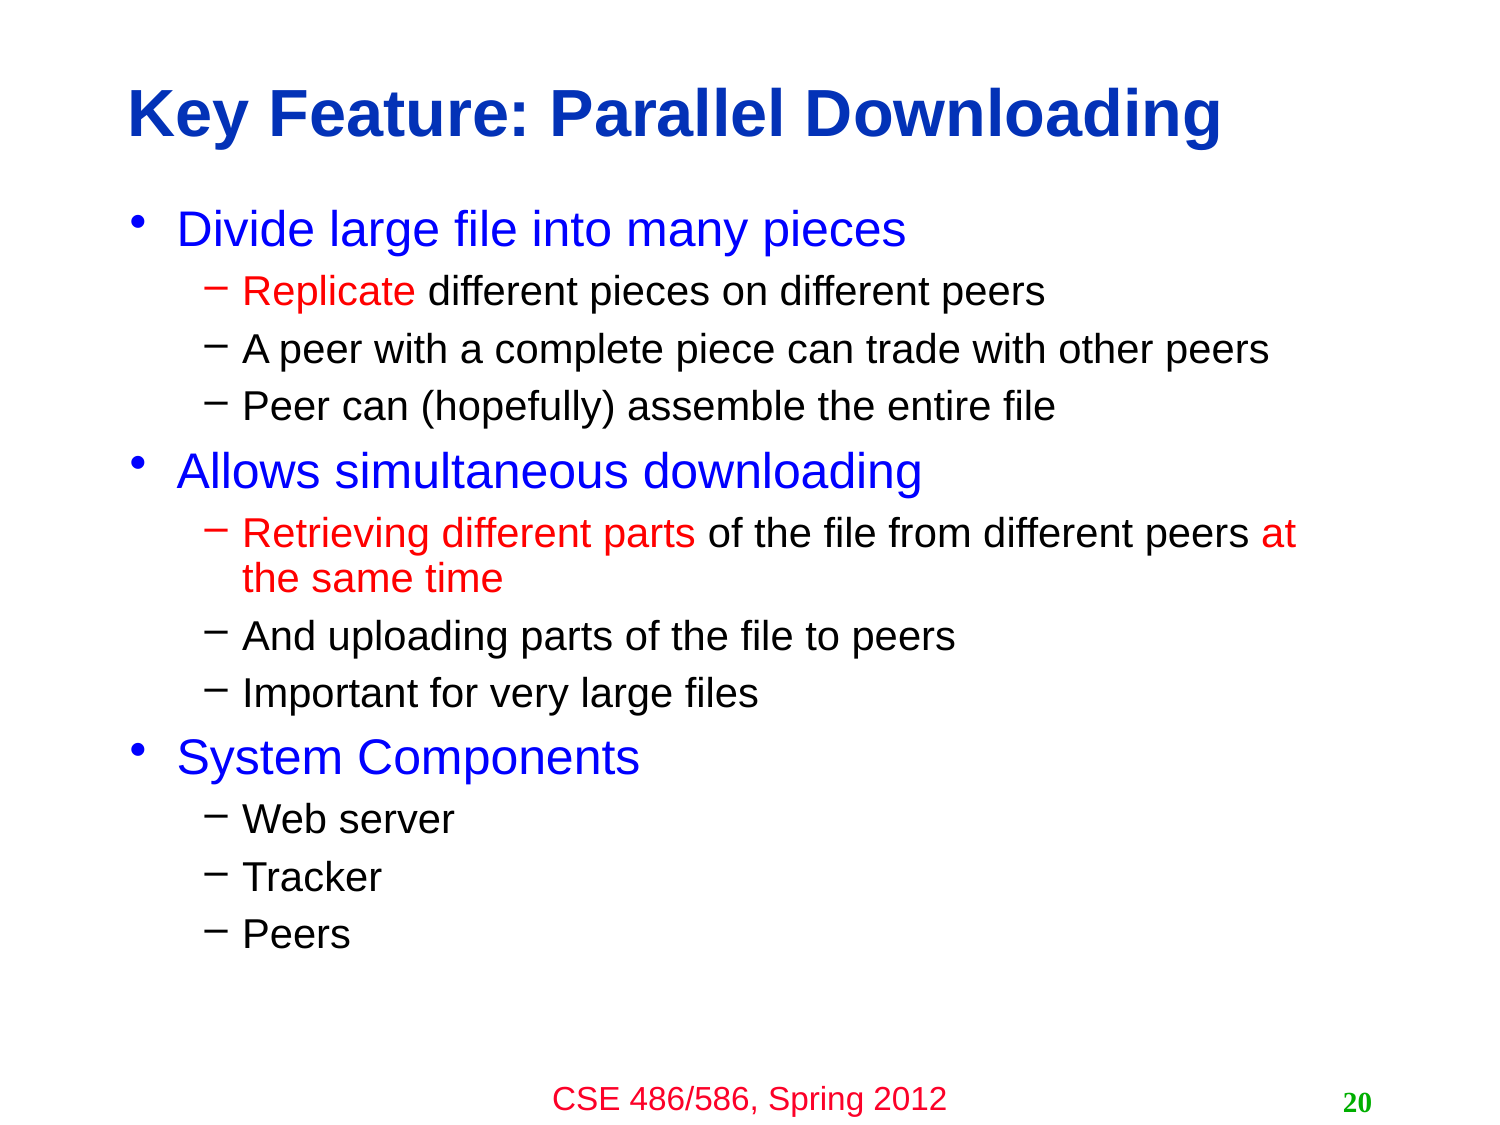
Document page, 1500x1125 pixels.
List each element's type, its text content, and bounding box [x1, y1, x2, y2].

list Divide large file into many pieces Replicate different pieces on different peers A peer with a complete piece can trade with other peers Peer can (hopefully) assemble the entire file Allows simultaneous downloading Retrieving different parts of the file from different peers at the same time And uploading parts of the file to peers Important for very large files System Components Web server Tracker Peers [114, 195, 1376, 1005]
slide_number 20 [1074, 1076, 1388, 1125]
title Key Feature: Parallel Downloading [112, 53, 1310, 176]
